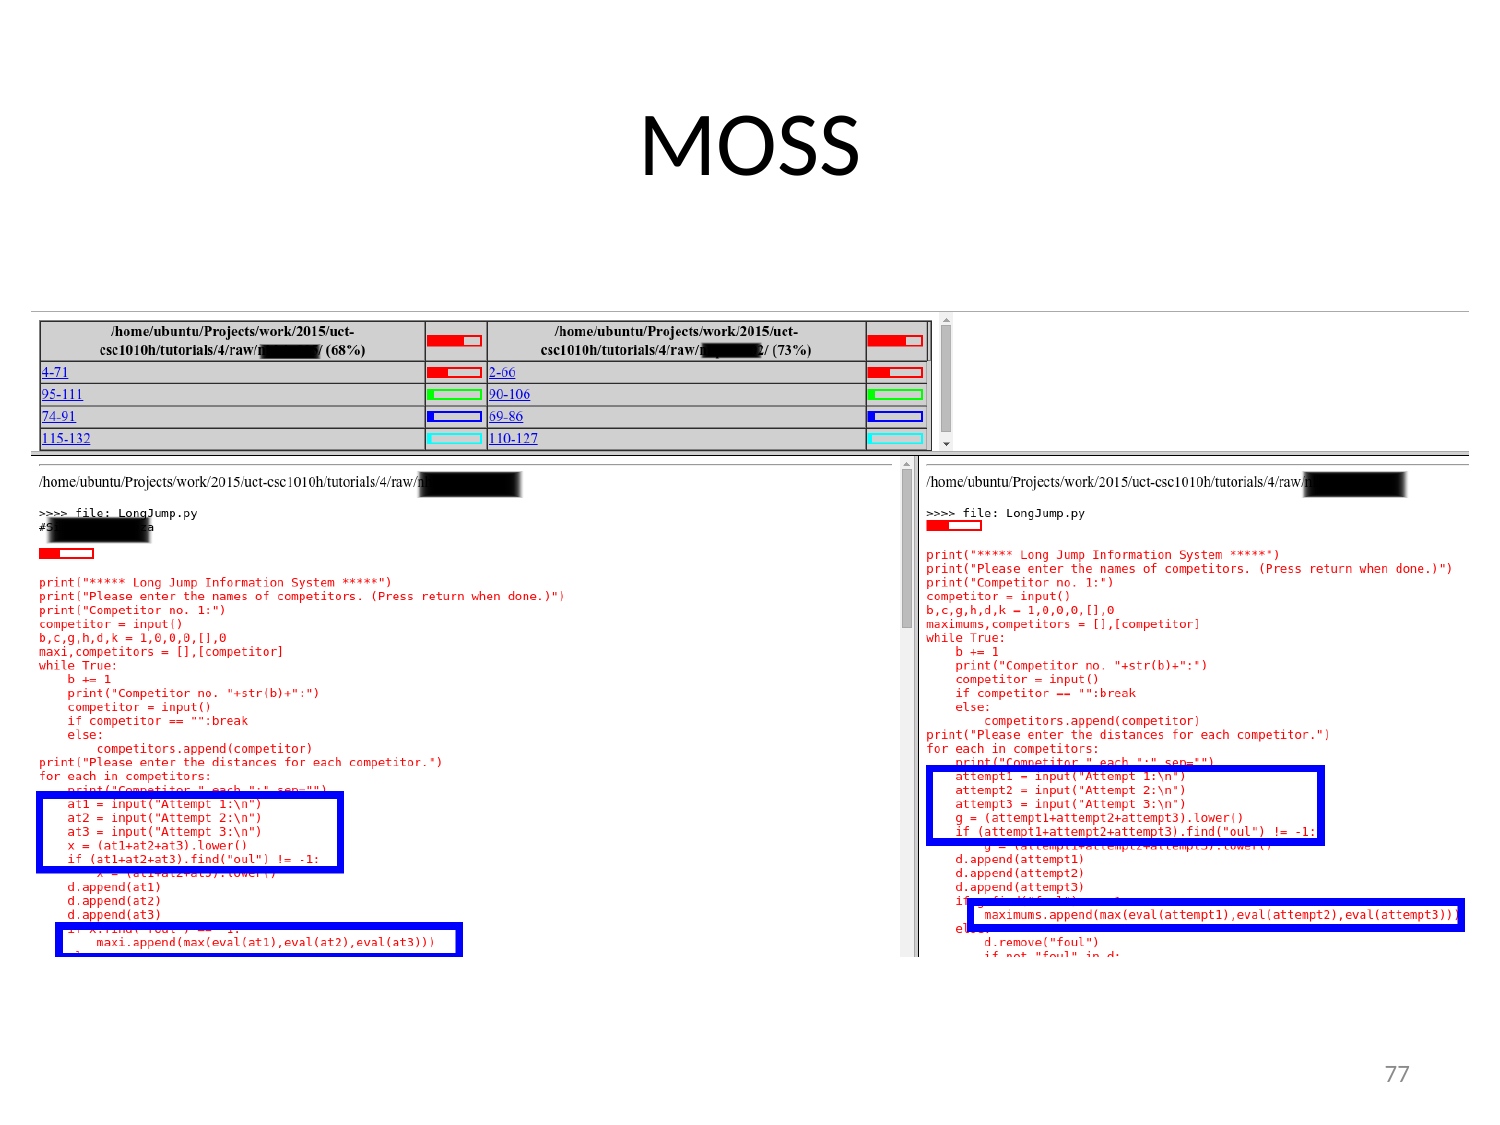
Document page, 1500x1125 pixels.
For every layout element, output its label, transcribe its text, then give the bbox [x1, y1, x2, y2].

slide_number 77 [1074, 1042, 1425, 1103]
picture [30, 310, 1469, 957]
title MOSS [75, 45, 1425, 233]
